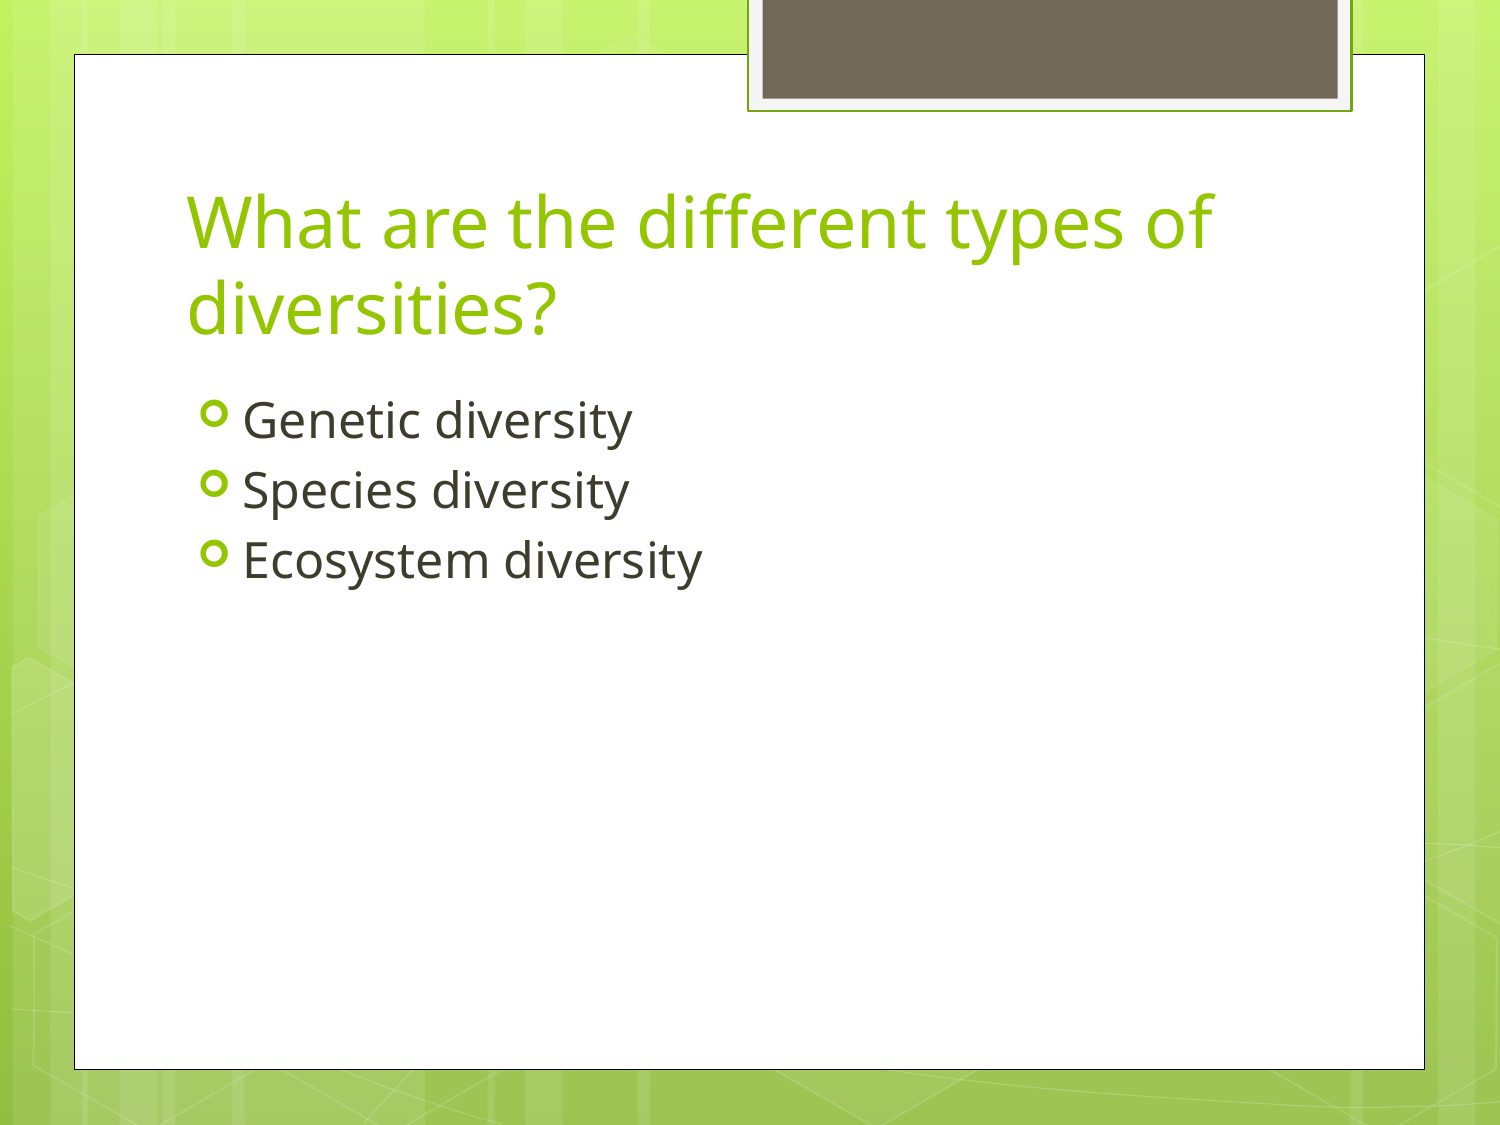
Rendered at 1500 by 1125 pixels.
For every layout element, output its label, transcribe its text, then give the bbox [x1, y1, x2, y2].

list Genetic diversity Species diversity Ecosystem diversity [171, 381, 1283, 957]
title What are the different types of diversities? [171, 168, 1324, 357]
